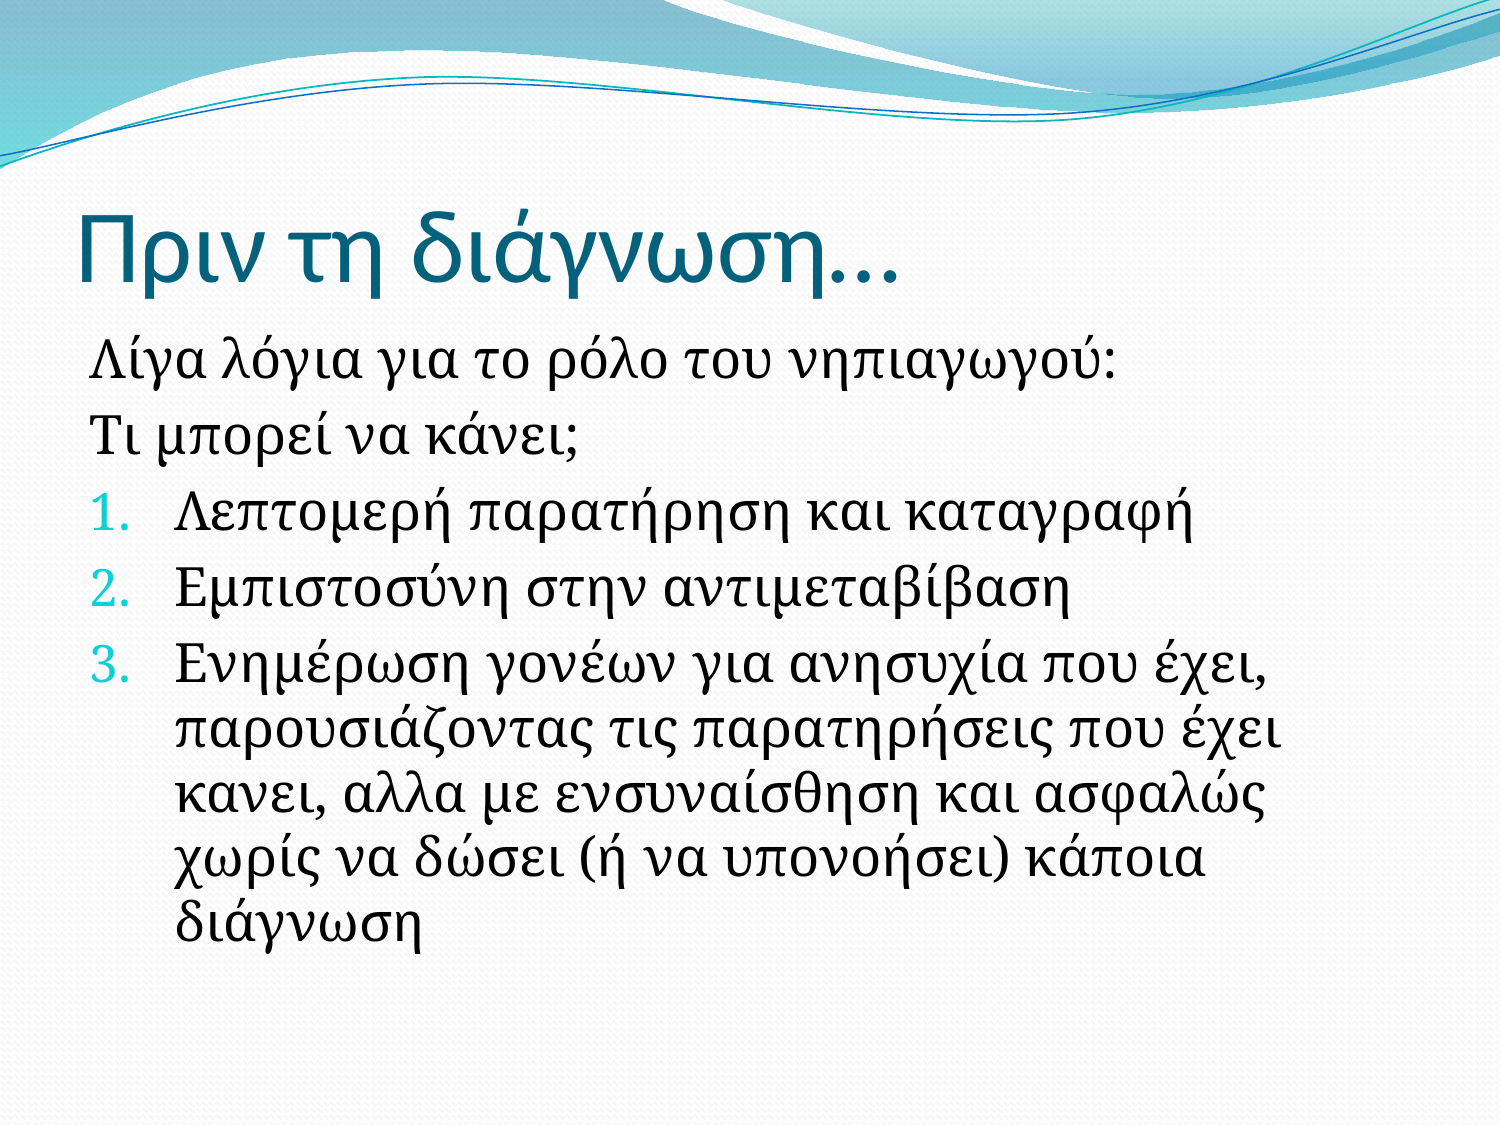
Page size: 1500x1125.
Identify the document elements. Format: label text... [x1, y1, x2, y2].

list Λίγα λόγια για το ρόλο του νηπιαγωγού: Τι μπορεί να κάνει; Λεπτομερή παρατήρηση και καταγραφή Εμπιστοσύνη στην αντιμεταβίβαση Ενημέρωση γονέων για ανησυχία που έχει, παρουσιάζοντας τις παρατηρήσεις που έχει κανει, αλλα με ενσυναίσθηση και ασφαλώς χωρίς να δώσει (ή να υπονοήσει) κάποια διάγνωση [75, 317, 1425, 1038]
title Πριν τη διάγνωση… [75, 115, 1425, 303]
